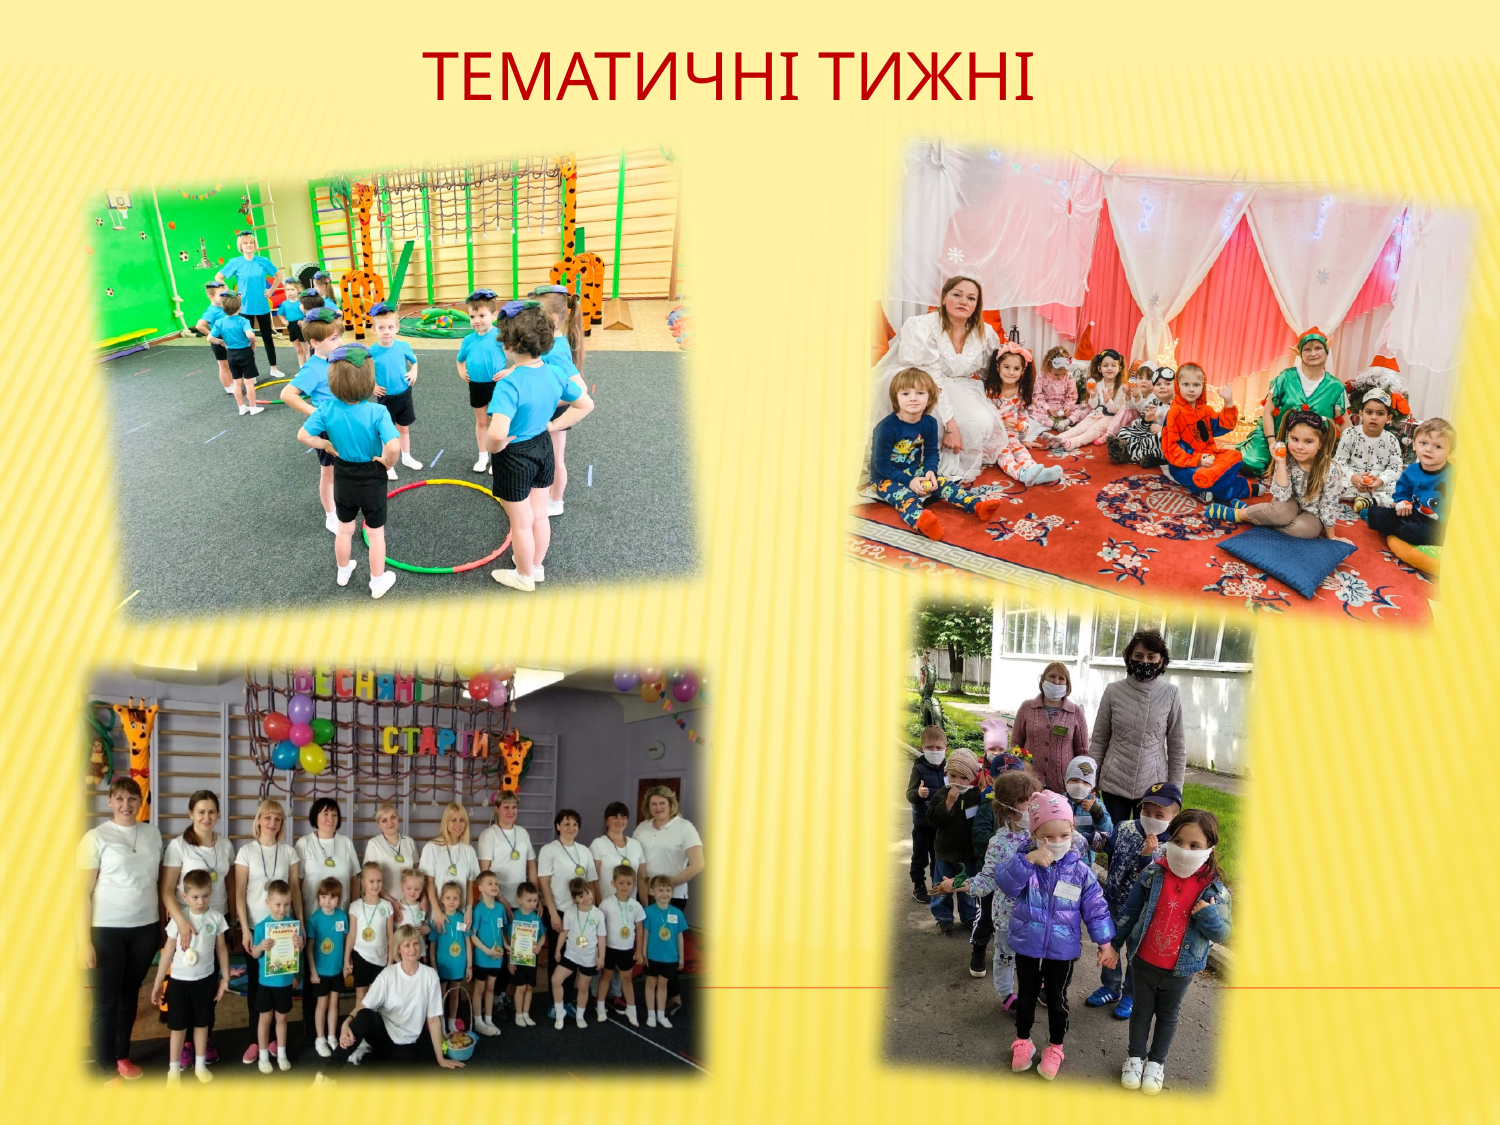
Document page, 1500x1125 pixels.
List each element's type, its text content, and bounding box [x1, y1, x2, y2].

picture [88, 157, 704, 620]
picture [858, 151, 1474, 1101]
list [70, 652, 721, 1094]
list Тематичні тижні [87, 35, 1372, 113]
